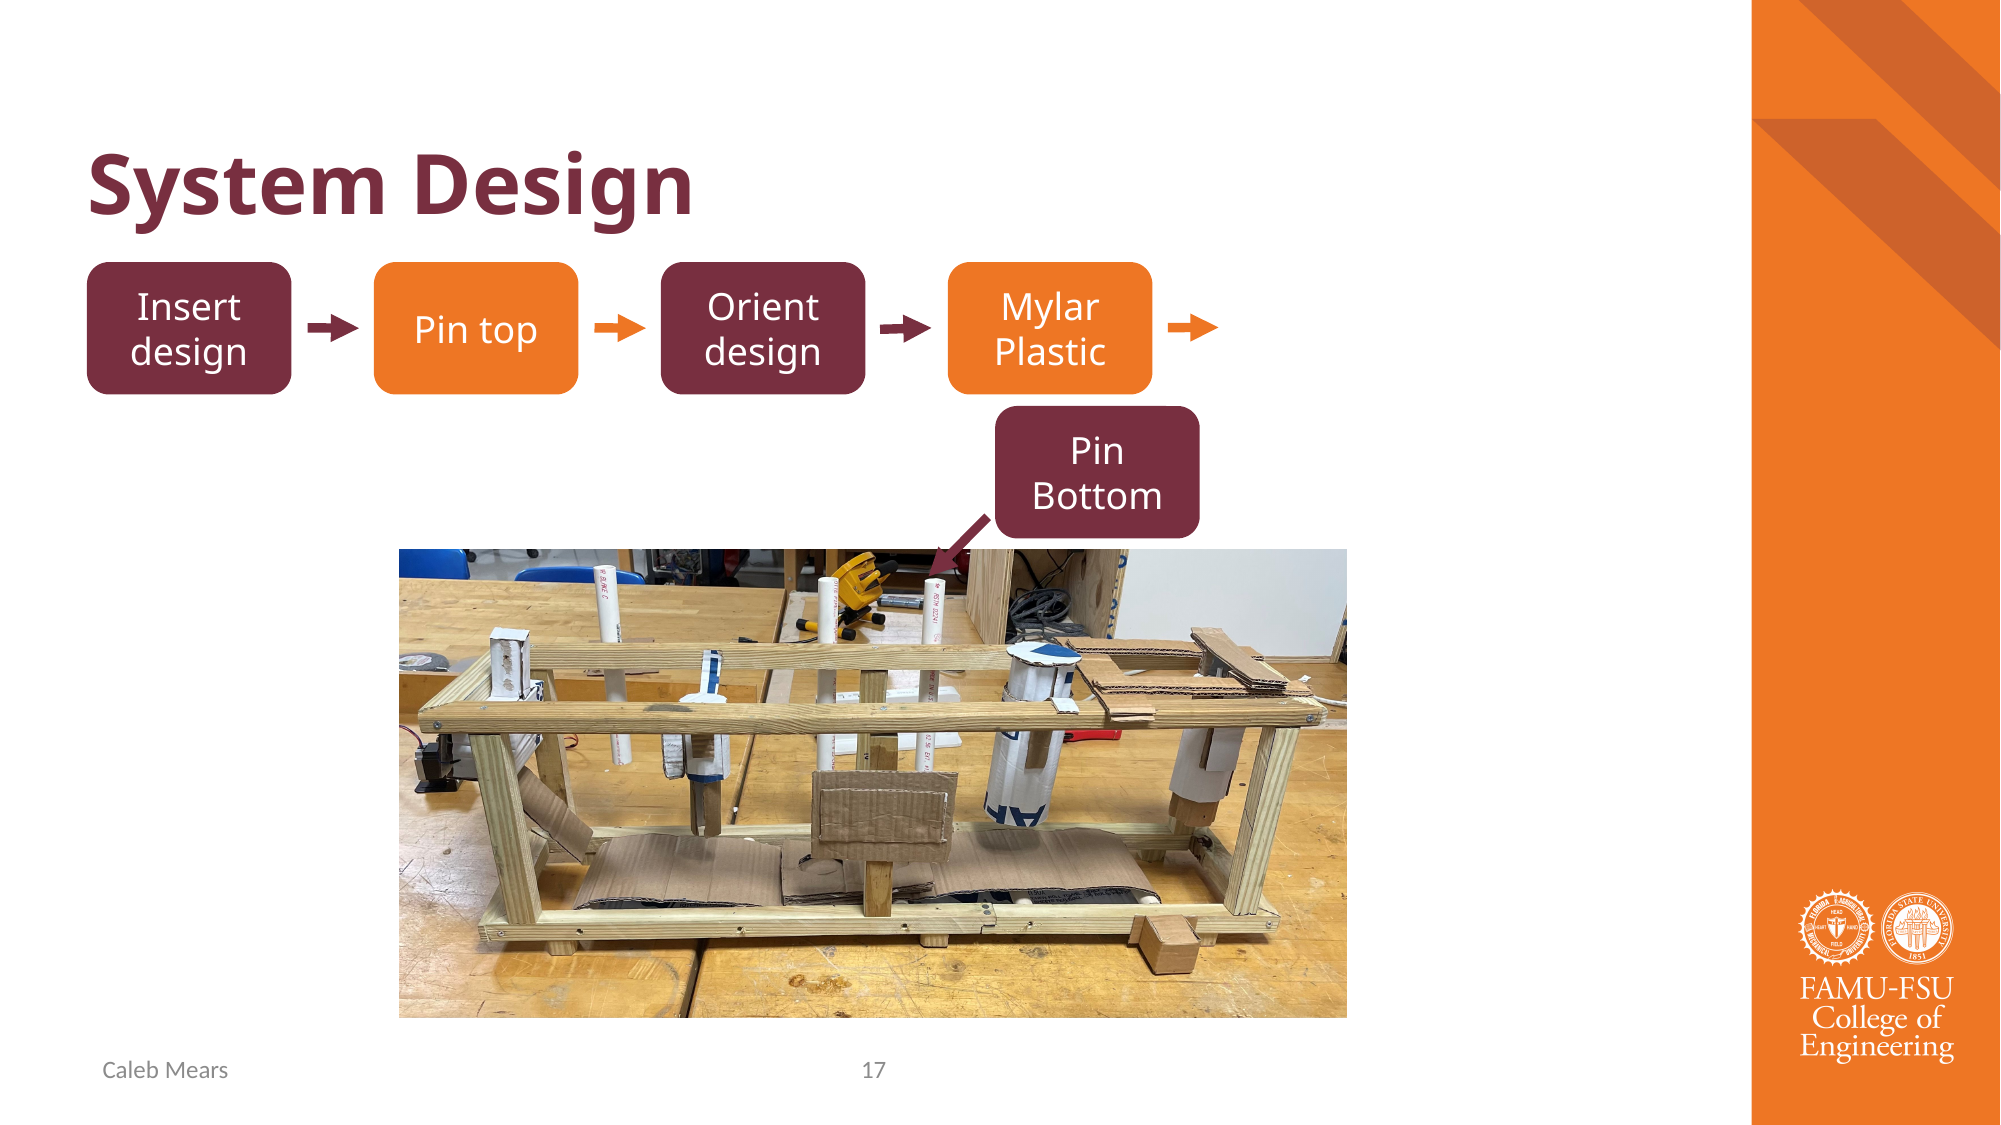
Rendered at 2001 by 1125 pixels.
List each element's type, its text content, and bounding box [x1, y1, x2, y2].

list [399, 549, 1347, 1018]
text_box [928, 516, 988, 577]
slide_number 17 [813, 1046, 934, 1092]
title System Design [87, 75, 1663, 233]
text_box Orient design [659, 260, 867, 396]
text_box Pin top [372, 260, 580, 396]
text_box Mylar Plastic [946, 260, 1154, 396]
footer Caleb Mears [87, 1046, 789, 1092]
text_box Insert design [85, 260, 293, 396]
text_box Pin Bottom [994, 404, 1201, 540]
picture [1798, 889, 1954, 1064]
